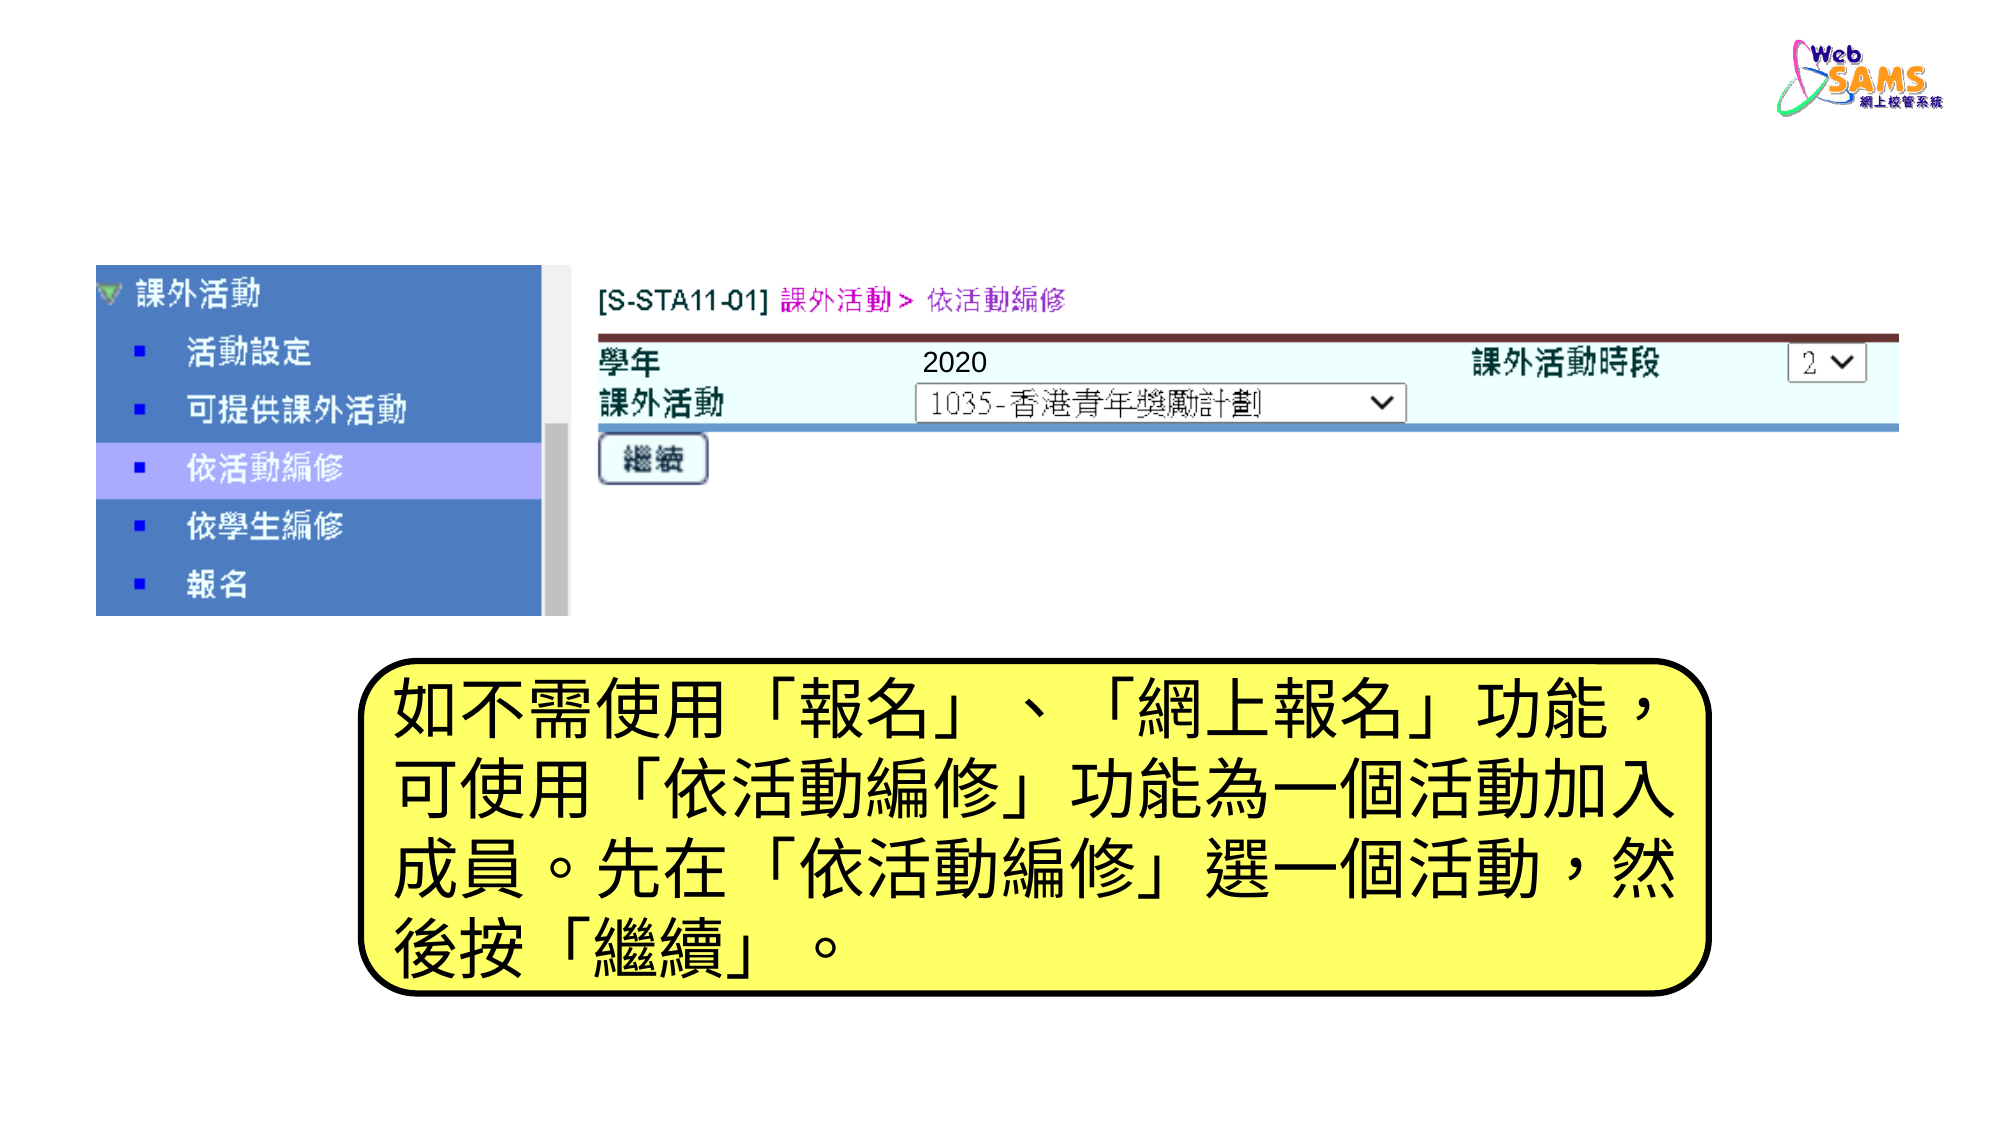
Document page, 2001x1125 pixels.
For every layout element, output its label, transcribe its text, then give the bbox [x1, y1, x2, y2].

picture [96, 265, 1899, 616]
text_box 如不需使用「報名」、「網上報名」功能，可使用「依活動編修」功能為一個活動加入成員。先在「依活動編修」選一個活動，然後按「繼續」。 [361, 661, 1709, 994]
picture [1774, 34, 1951, 128]
